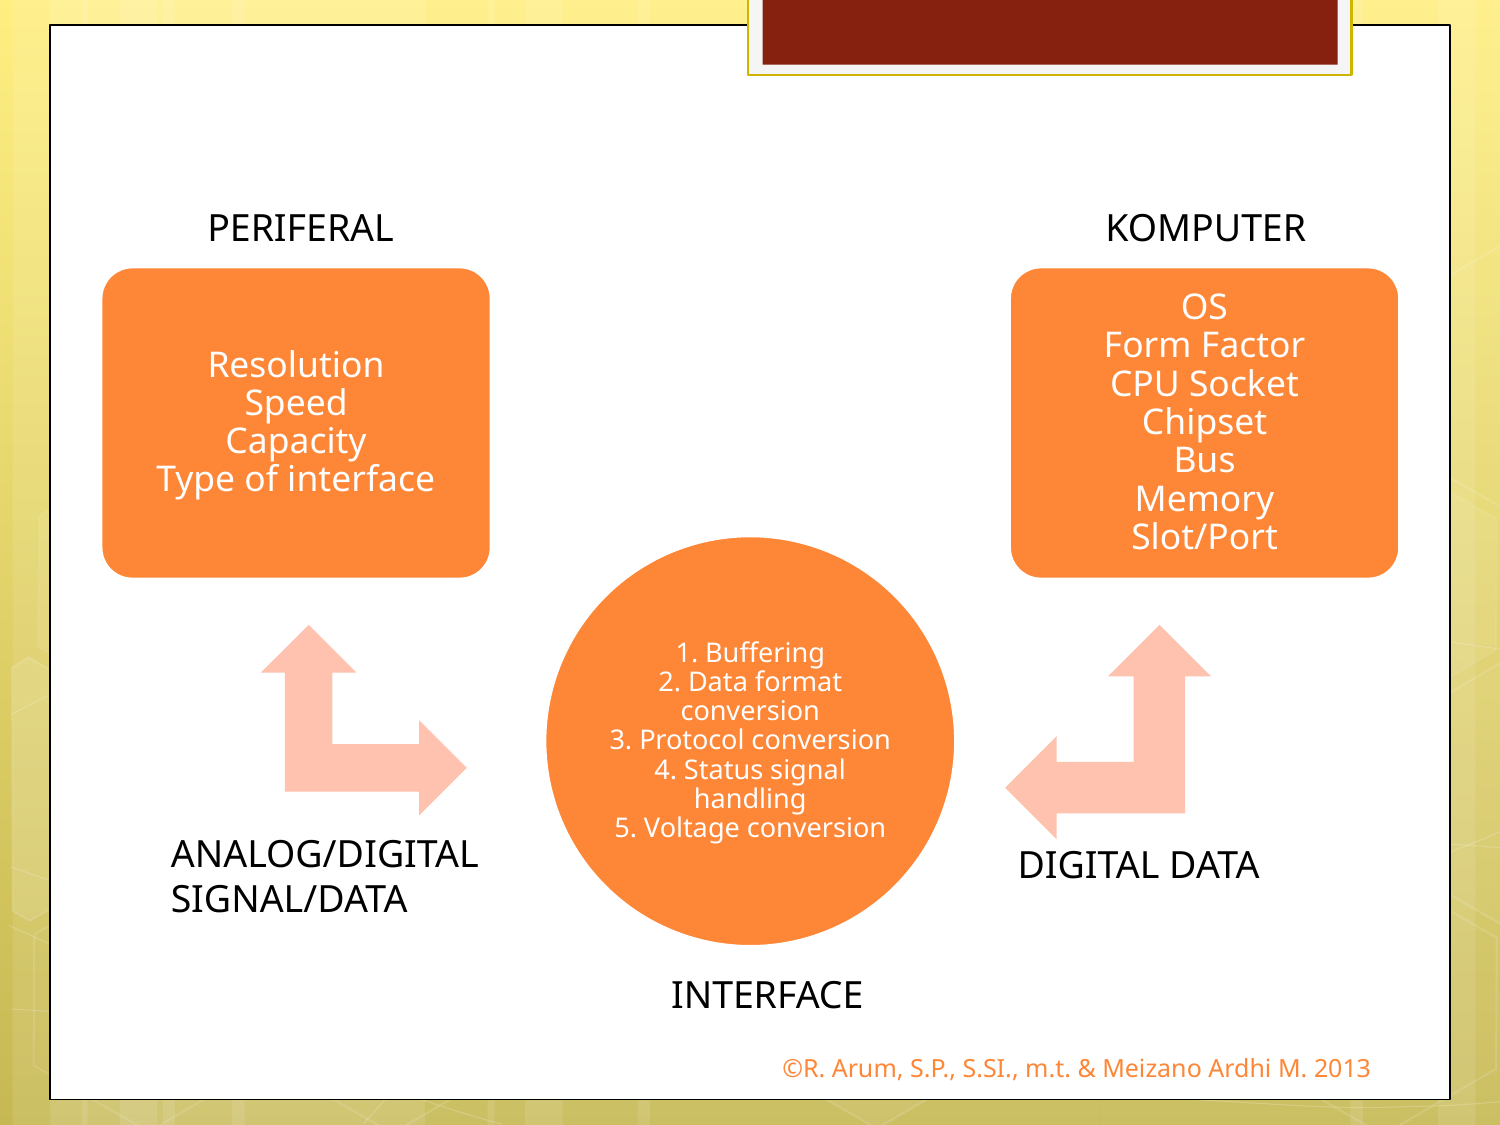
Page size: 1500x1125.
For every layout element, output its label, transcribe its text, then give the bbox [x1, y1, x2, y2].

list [100, 231, 1401, 982]
text_box KOMPUTER [1090, 196, 1321, 229]
text_box INTERFACE [656, 990, 879, 1024]
text_box PERIFERAL [192, 196, 409, 229]
footer ©R. Arum, S.P., S.SI., m.t. & Meizano Ardhi M. 2013 [726, 1037, 1387, 1098]
